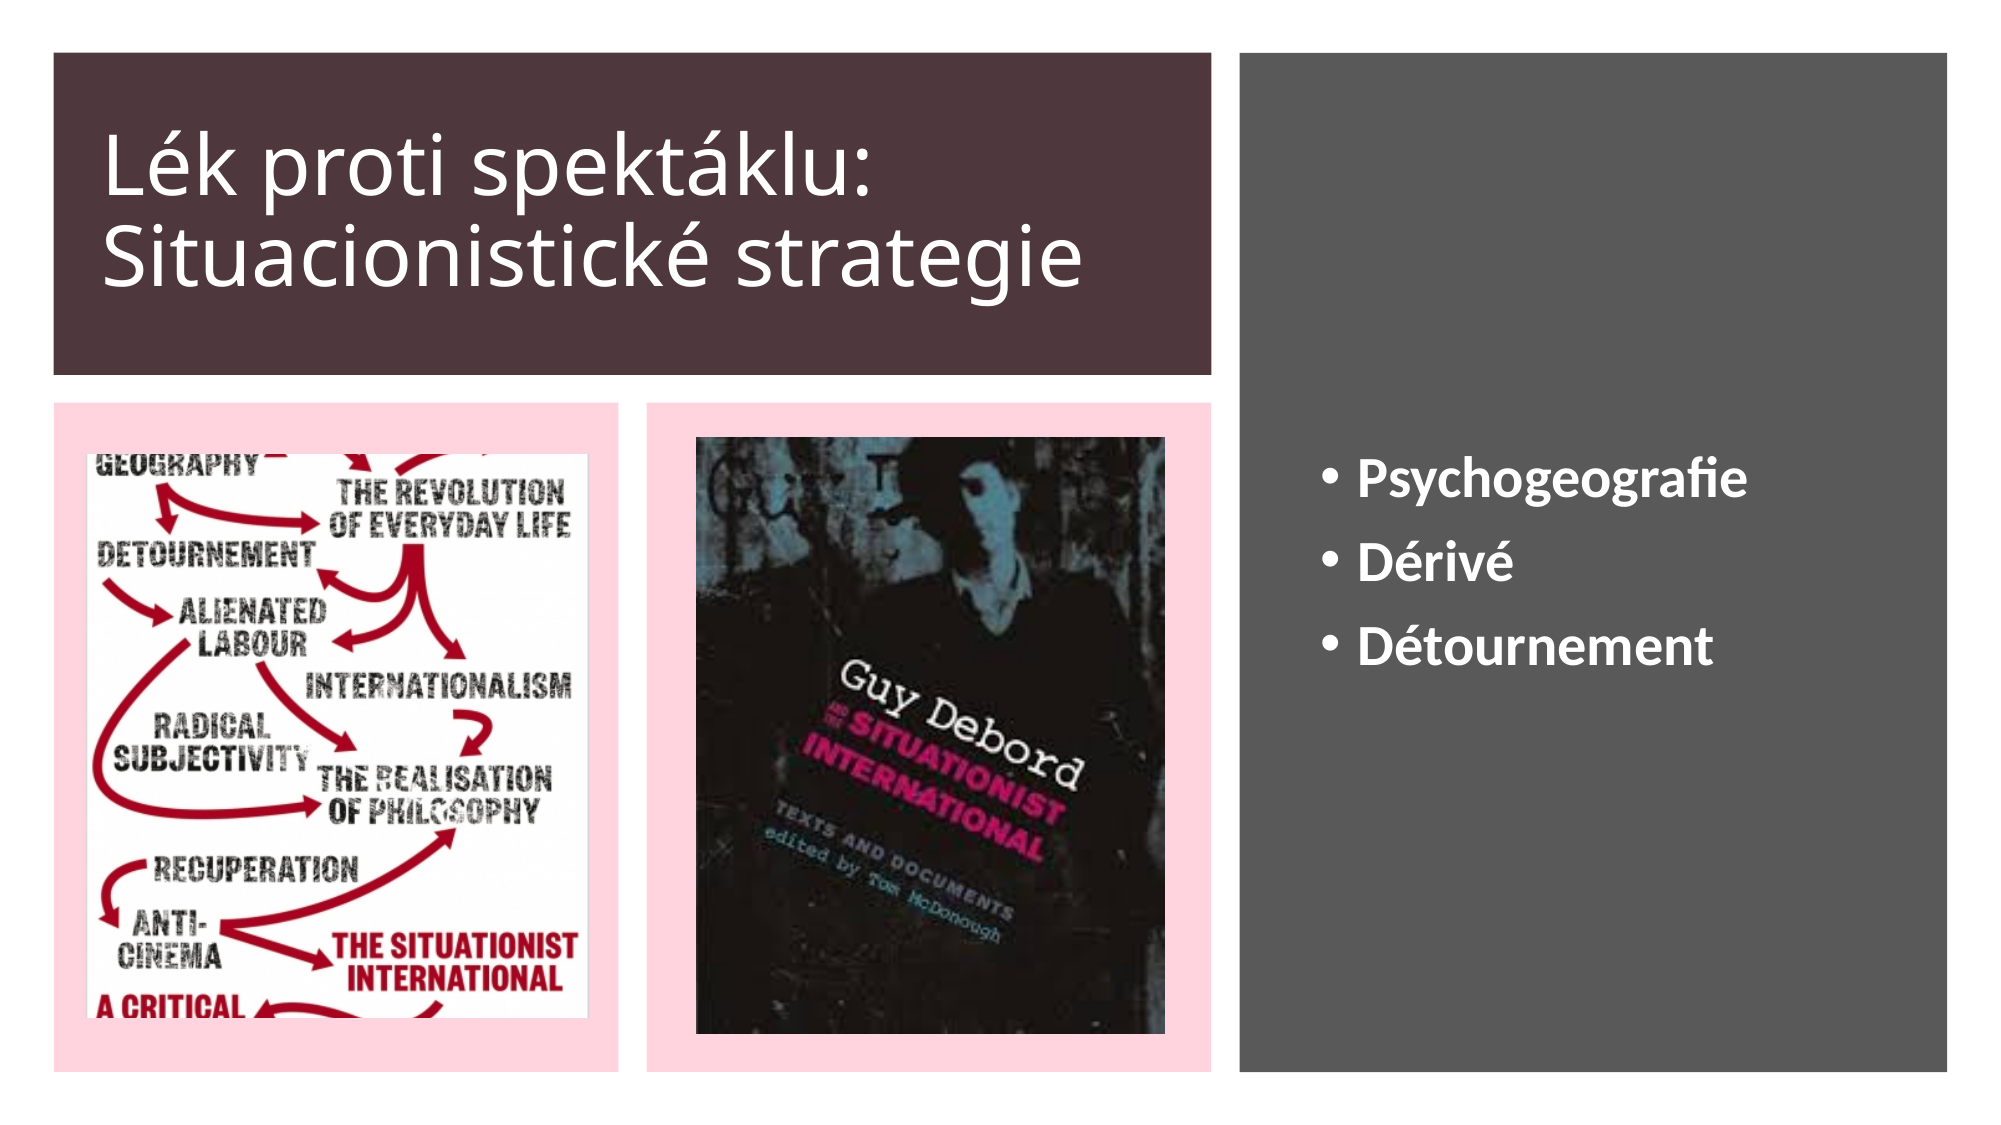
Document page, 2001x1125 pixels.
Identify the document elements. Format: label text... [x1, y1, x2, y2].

text_box [53, 402, 619, 1073]
text_box [646, 402, 1212, 1073]
title Lék proti spektáklu: Situacionistické strategie [85, 80, 1168, 348]
text_box [53, 52, 1212, 376]
text_box [1239, 52, 1948, 1073]
list Psychogeografie Dérivé Détournement [1305, 125, 1882, 1000]
picture [85, 454, 590, 1018]
picture [696, 437, 1165, 1034]
